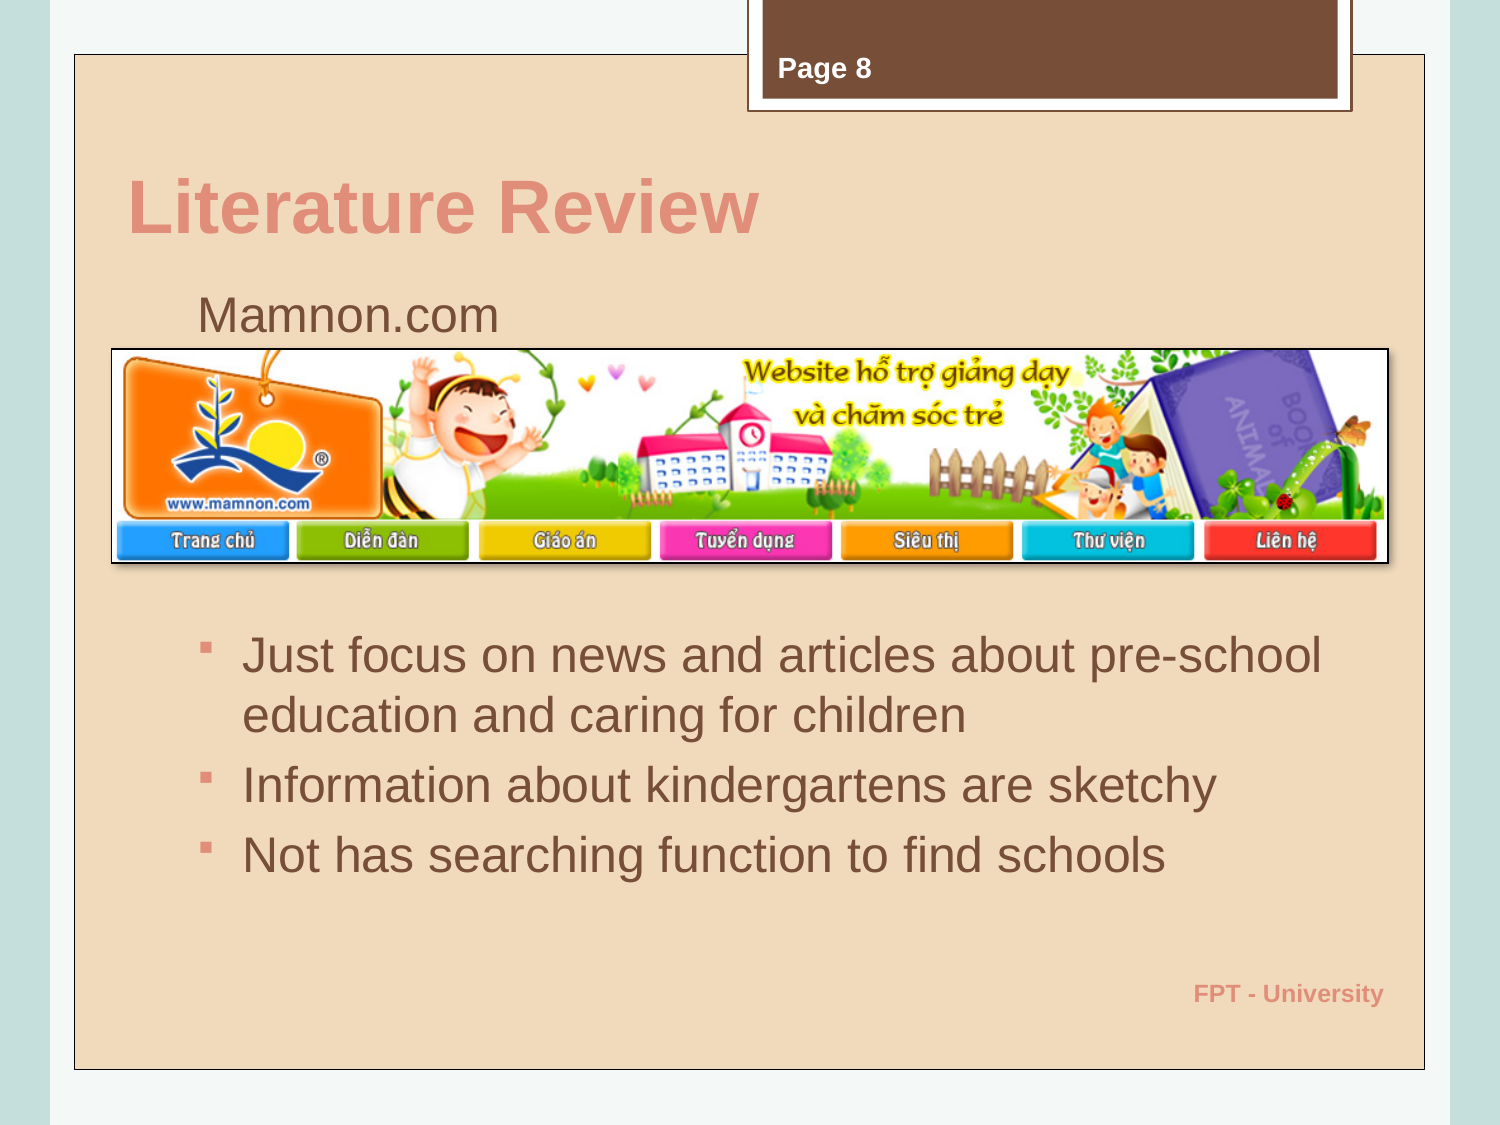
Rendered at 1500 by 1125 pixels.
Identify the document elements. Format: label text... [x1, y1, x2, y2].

footer FPT - University [825, 962, 1400, 1023]
slide_number Page 8 [762, 36, 982, 97]
list Mamnon.com Just focus on news and articles about pre-school education and caring for children Information about kindergartens are sketchy Not has searching function to find schools [171, 275, 1400, 957]
picture [112, 349, 1388, 563]
title Literature Review [112, 149, 1413, 257]
